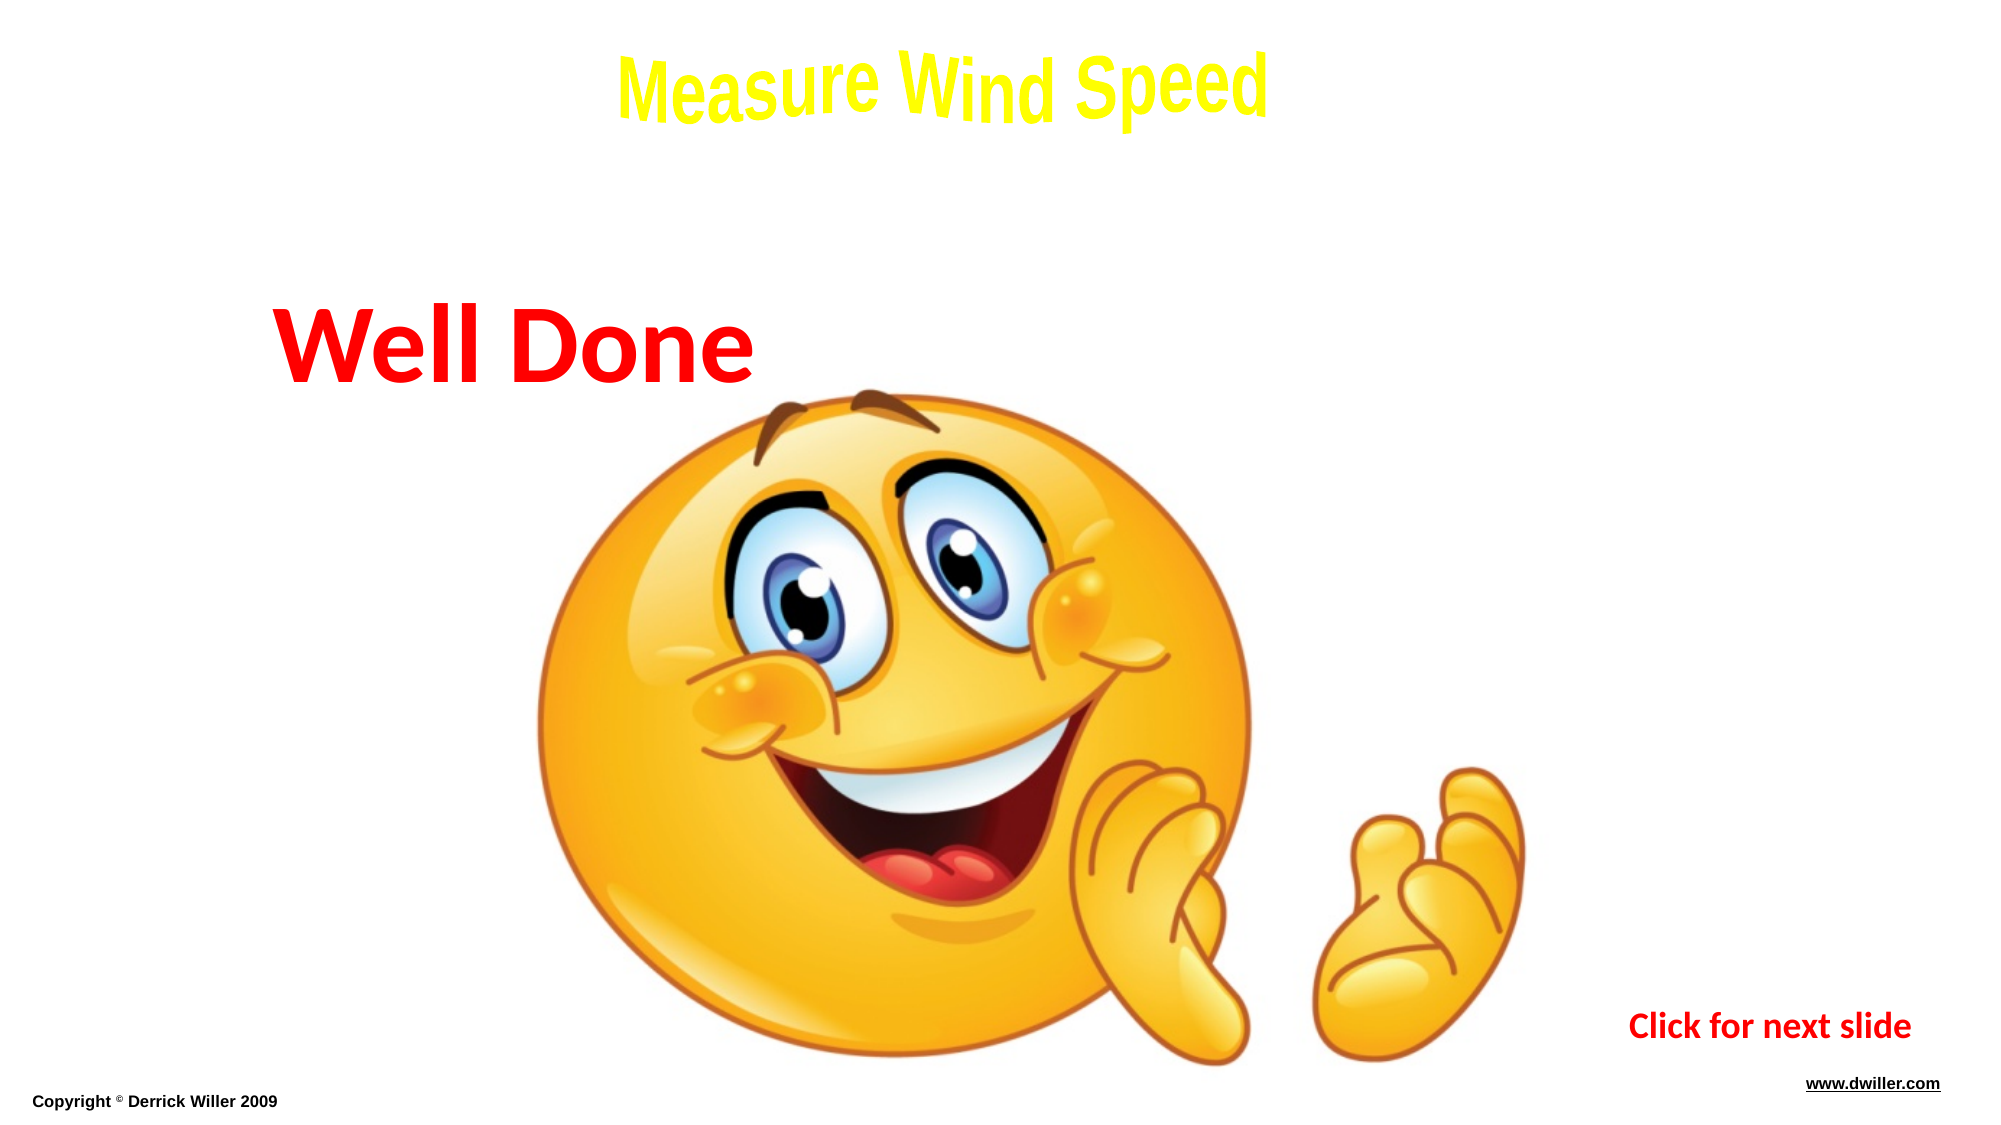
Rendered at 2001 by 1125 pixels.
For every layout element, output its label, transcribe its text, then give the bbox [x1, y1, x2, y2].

text_box Click for next slide [1614, 993, 1928, 1054]
picture [352, 373, 1614, 1083]
text_box Well Done [258, 263, 773, 413]
